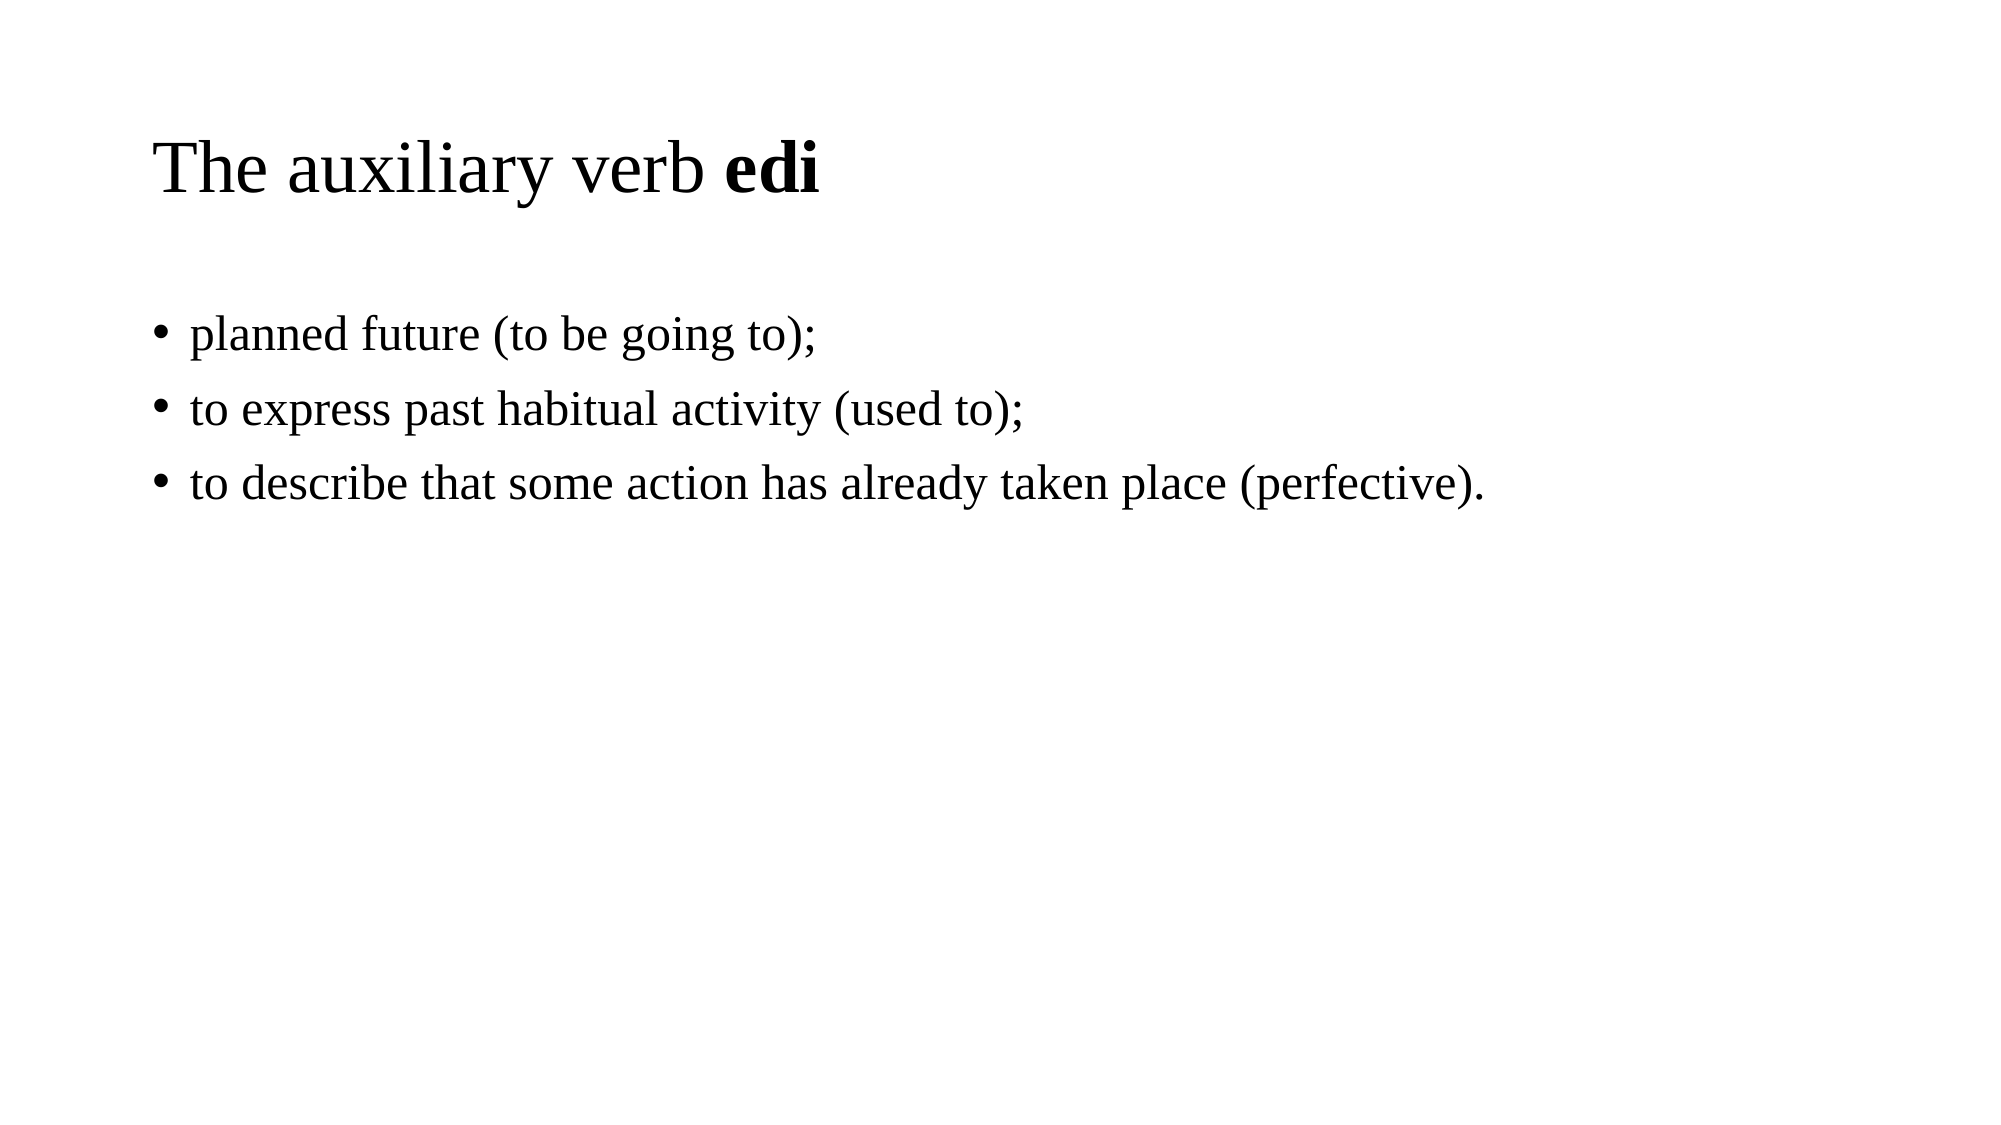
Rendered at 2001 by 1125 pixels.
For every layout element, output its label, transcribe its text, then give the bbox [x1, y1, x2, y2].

list planned future (to be going to); to express past habitual activity (used to); to describe that some action has already taken place (perfective). [137, 299, 1863, 1014]
title The auxiliary verb edi [137, 59, 1863, 278]
